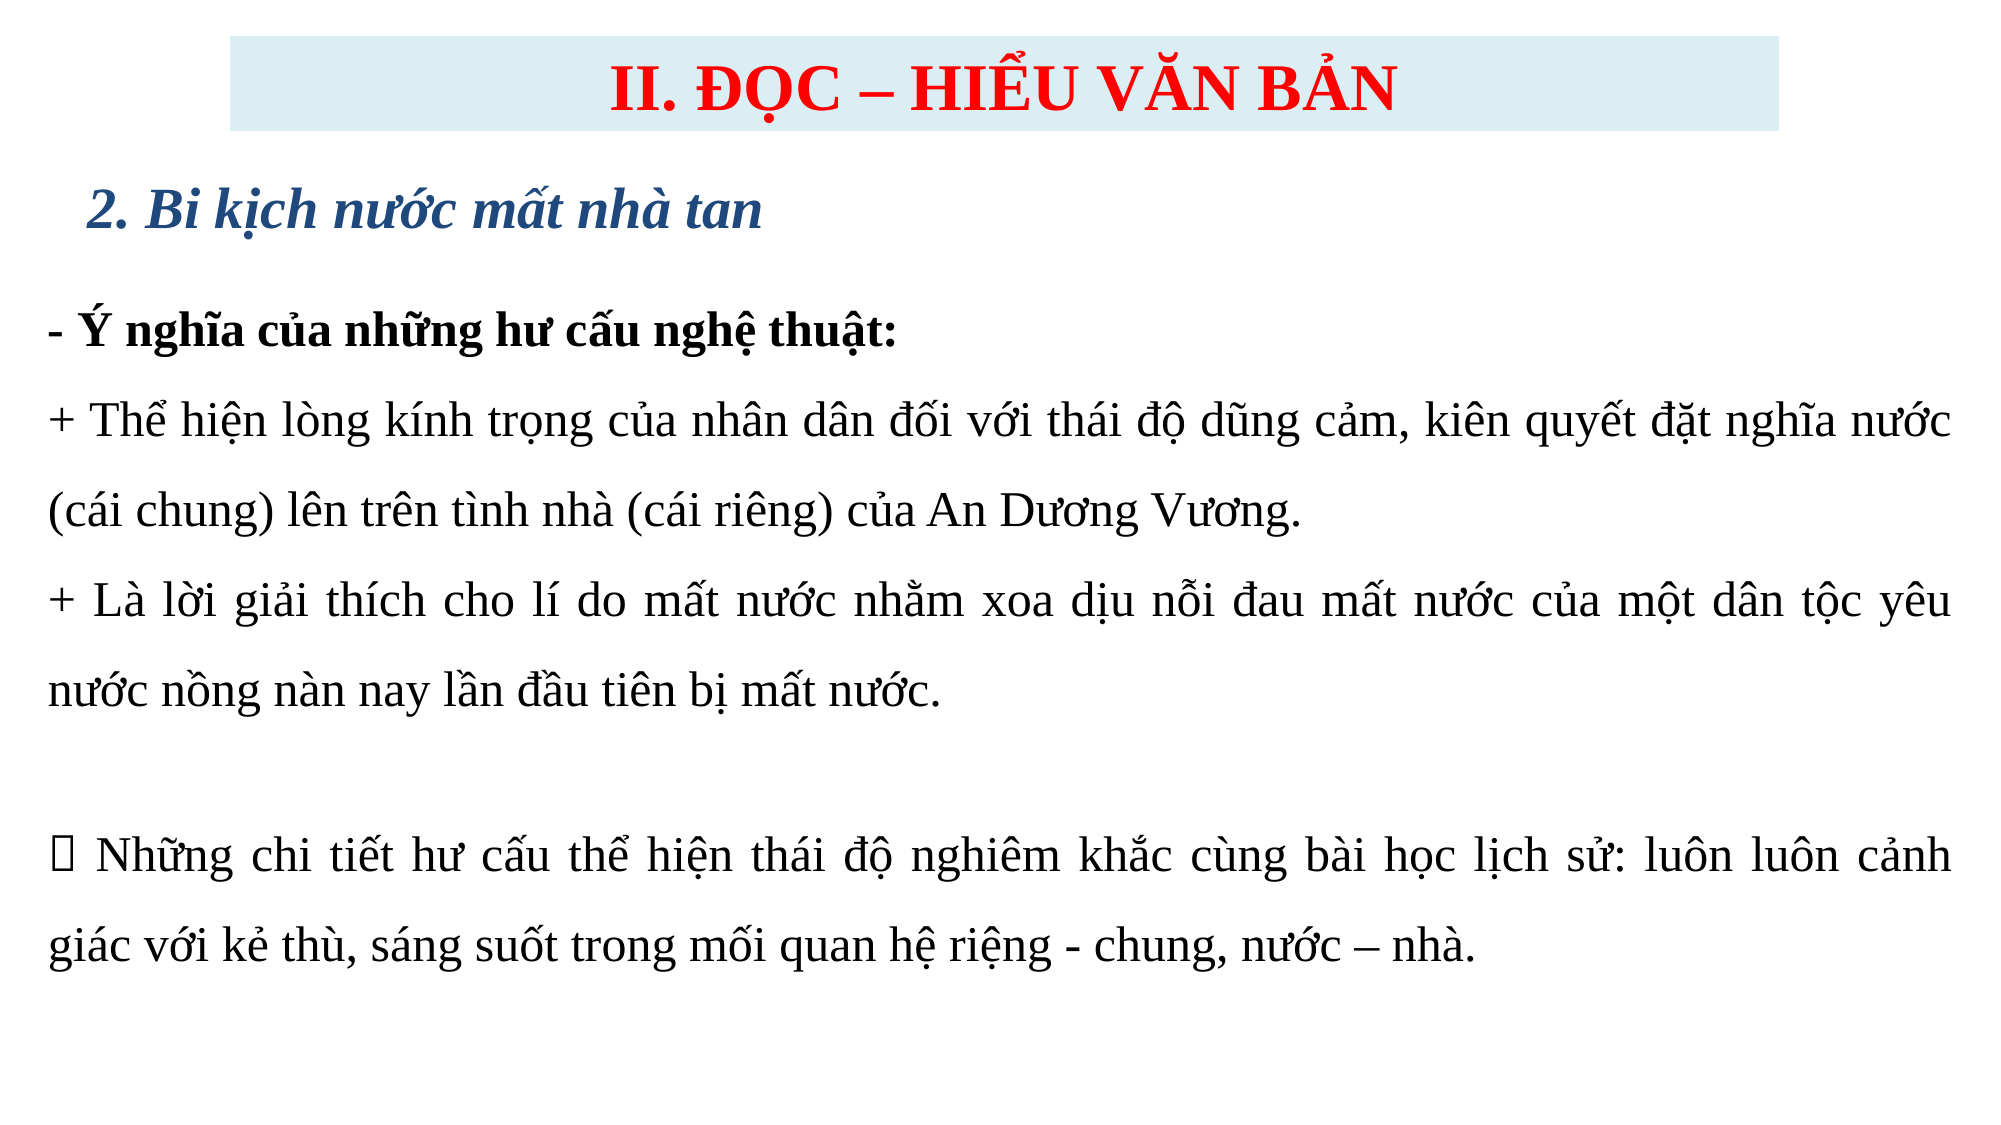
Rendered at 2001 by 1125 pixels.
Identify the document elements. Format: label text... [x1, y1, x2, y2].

text_box 2. Bi kịch nước mất nhà tan [72, 155, 2000, 256]
text_box - Ý nghĩa của những hư cấu nghệ thuật: + Thể hiện lòng kính trọng của nhân dân đối với thái độ dũng cảm, kiên quyết đặt nghĩa nước (cái chung) lên trên tình nhà (cái riêng) của An Dương Vương. + Là lời giải thích cho lí do mất nước nhằm xoa dịu nỗi đau mất nước của một dân tộc yêu nước nồng nàn nay lần đầu tiên bị mất nước.  Những chi tiết hư cấu thể hiện thái độ nghiêm khắc cùng bài học lịch sử: luôn luôn cảnh giác với kẻ thù, sáng suốt trong mối quan hệ riệng - chung, nước – nhà. [33, 259, 1967, 1069]
text_box II. ĐỌC – HIỂU VĂN BẢN [230, 36, 1780, 131]
